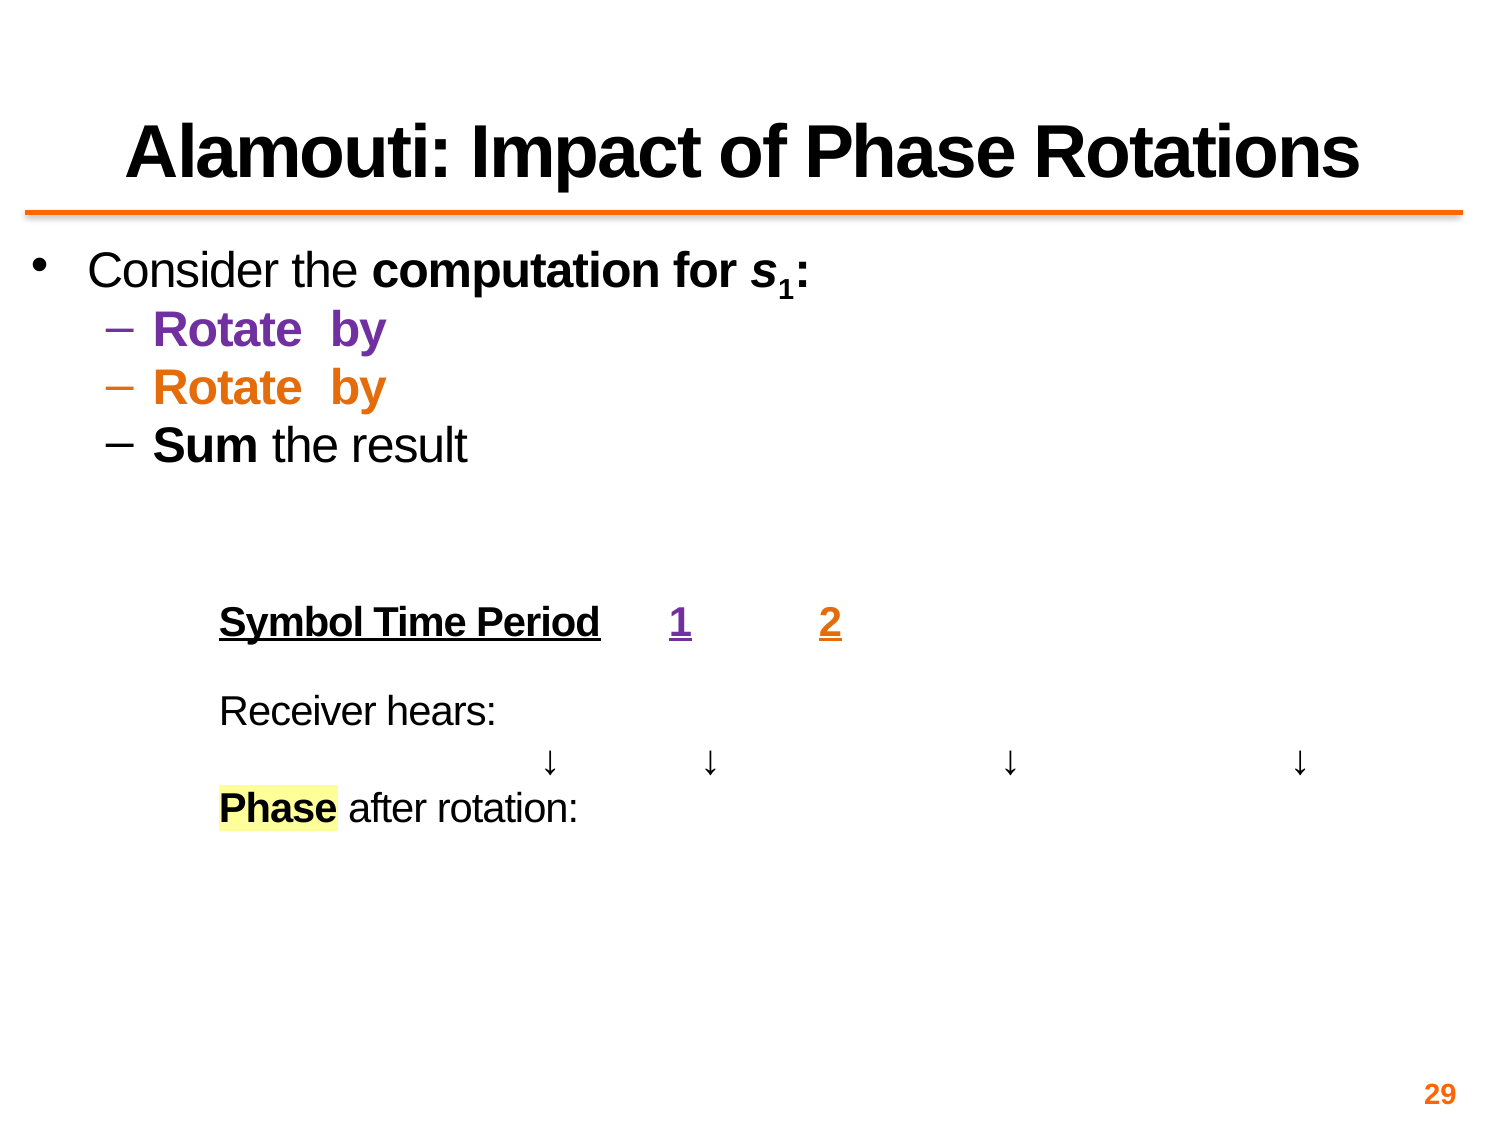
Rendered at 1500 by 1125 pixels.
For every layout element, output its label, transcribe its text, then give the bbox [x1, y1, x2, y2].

slide_number 29 [1112, 1074, 1463, 1110]
title Alamouti: Impact of Phase Rotations [24, 24, 1463, 201]
